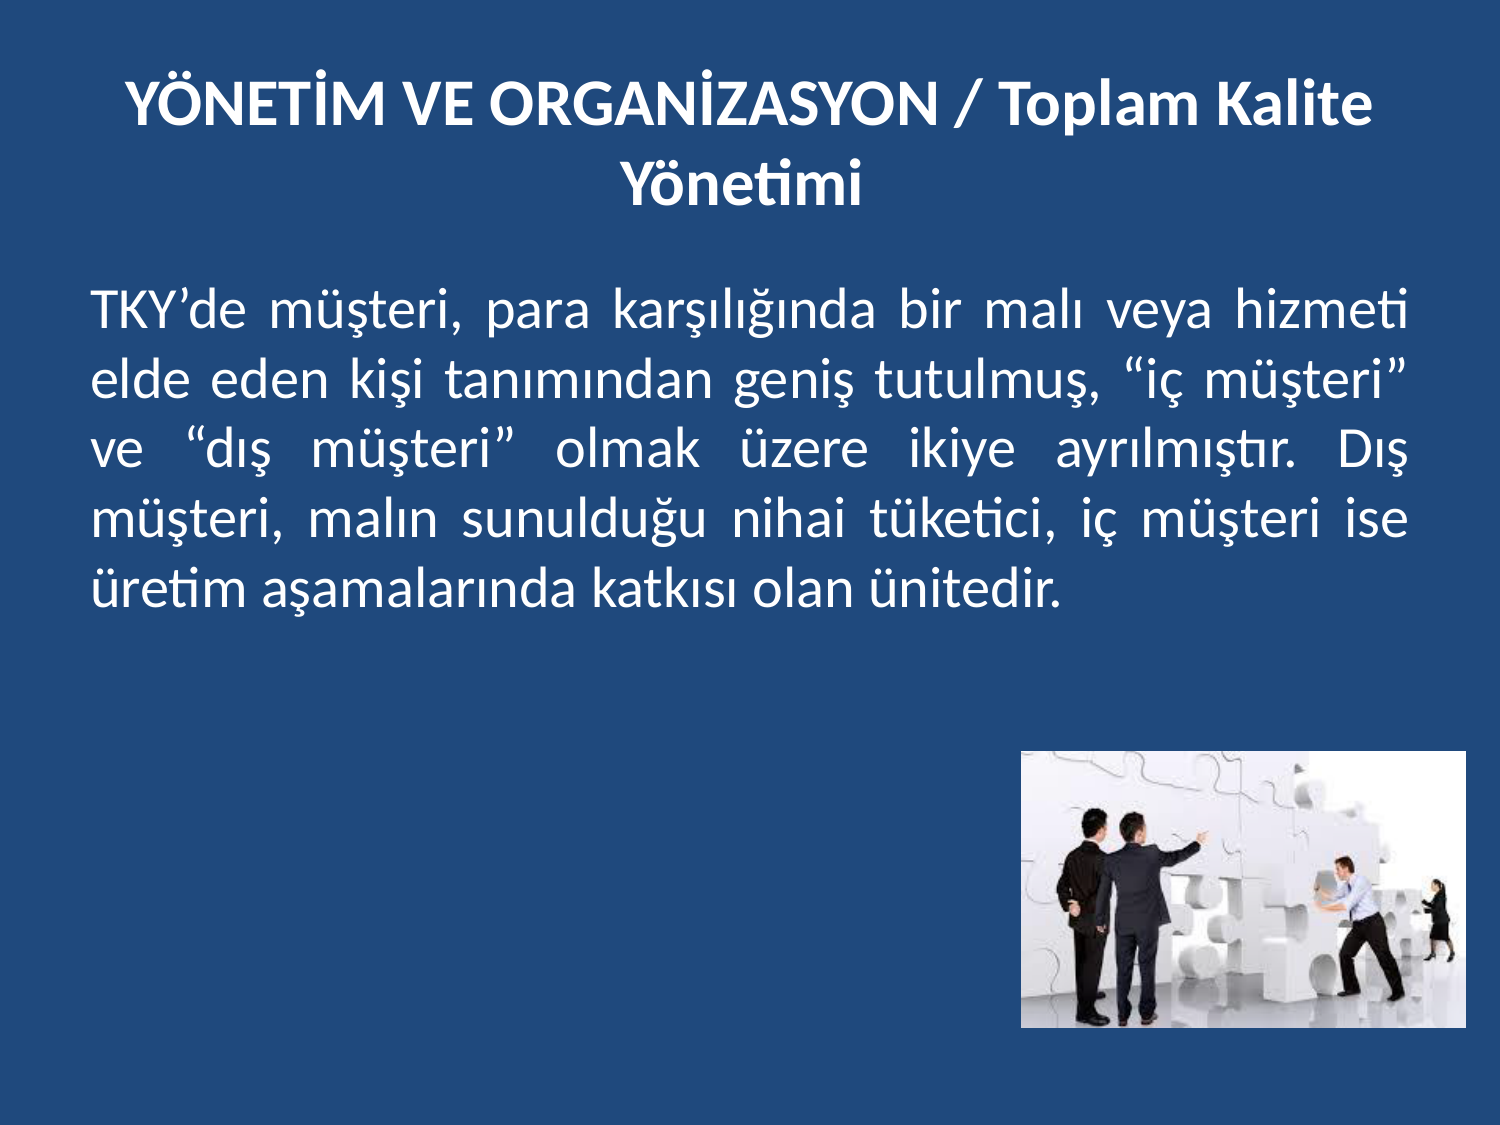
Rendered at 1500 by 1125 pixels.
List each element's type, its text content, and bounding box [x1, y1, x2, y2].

list TKY’de müşteri, para karşılığında bir malı veya hizmeti elde eden kişi tanımından geniş tutulmuş, “iç müşteri” ve “dış müşteri” olmak üzere ikiye ayrılmıştır. Dış müşteri, malın sunulduğu nihai tüketici, iç müşteri ise üretim aşamalarında katkısı olan ünitedir. [75, 262, 1425, 1005]
title YÖNETİM VE ORGANİZASYON / Toplam Kalite Yönetimi [75, 45, 1425, 233]
picture [1021, 751, 1466, 1029]
